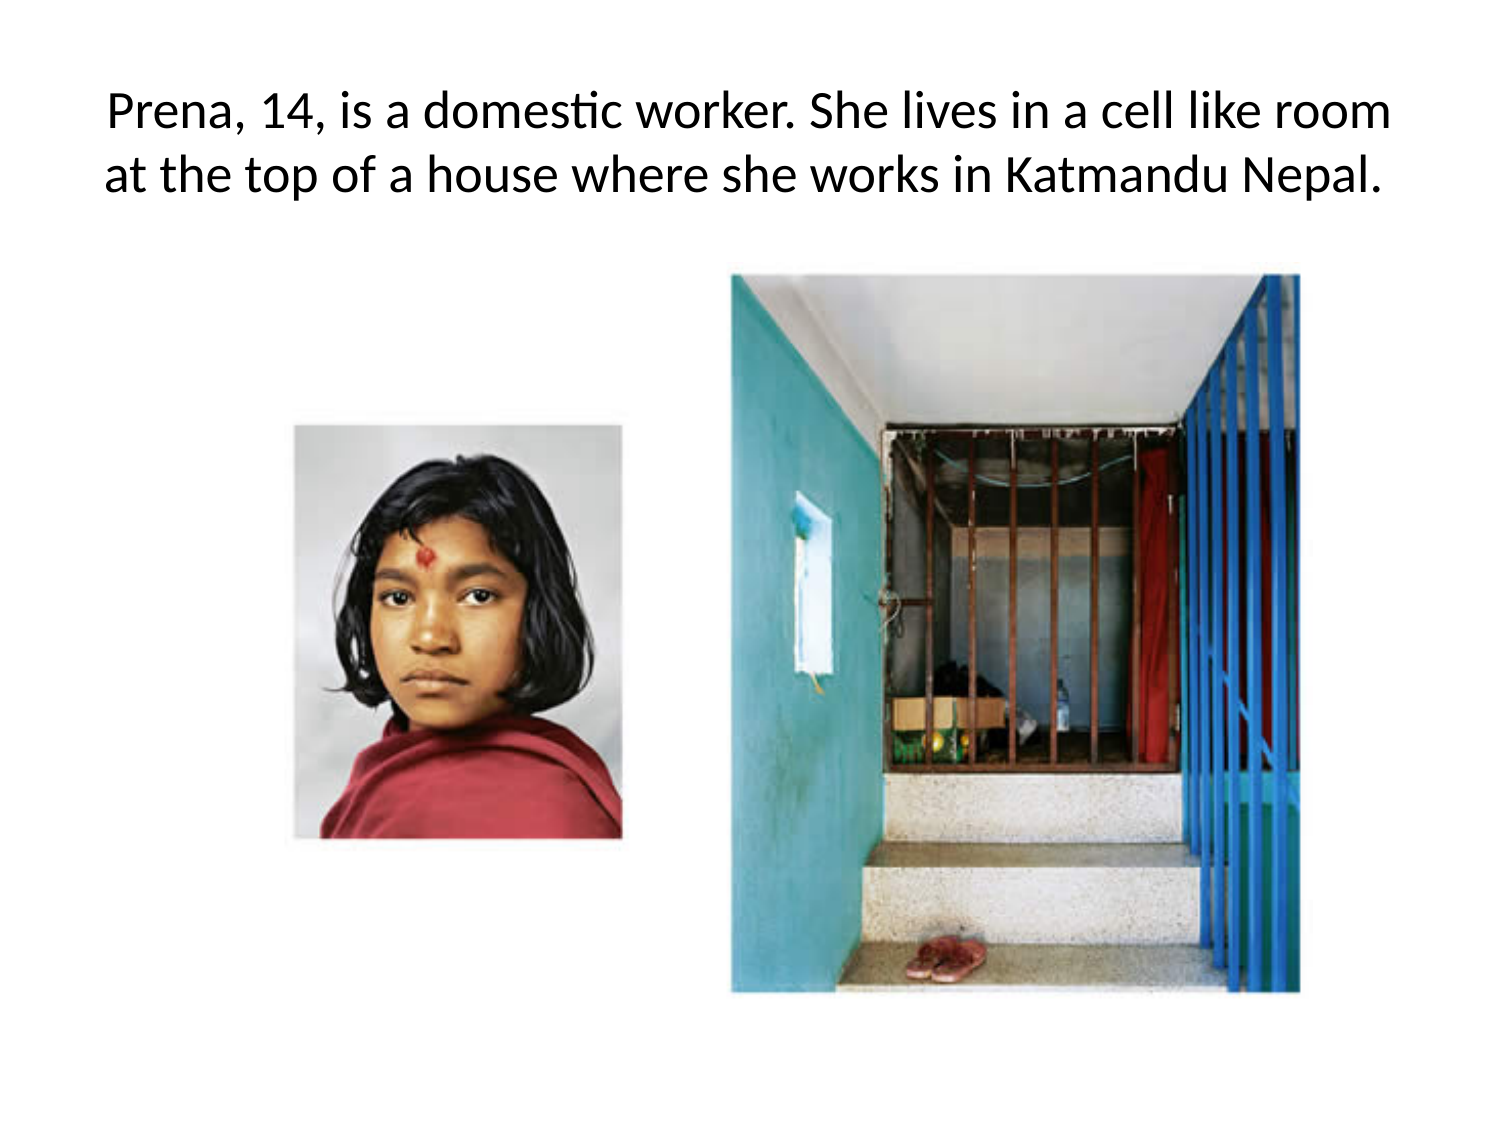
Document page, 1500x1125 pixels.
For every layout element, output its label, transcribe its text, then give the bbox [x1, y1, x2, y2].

title Prena, 14, is a domestic worker. She lives in a cell like room at the top of a house where she works in Katmandu Nepal. [75, 45, 1425, 233]
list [74, 262, 1426, 1006]
